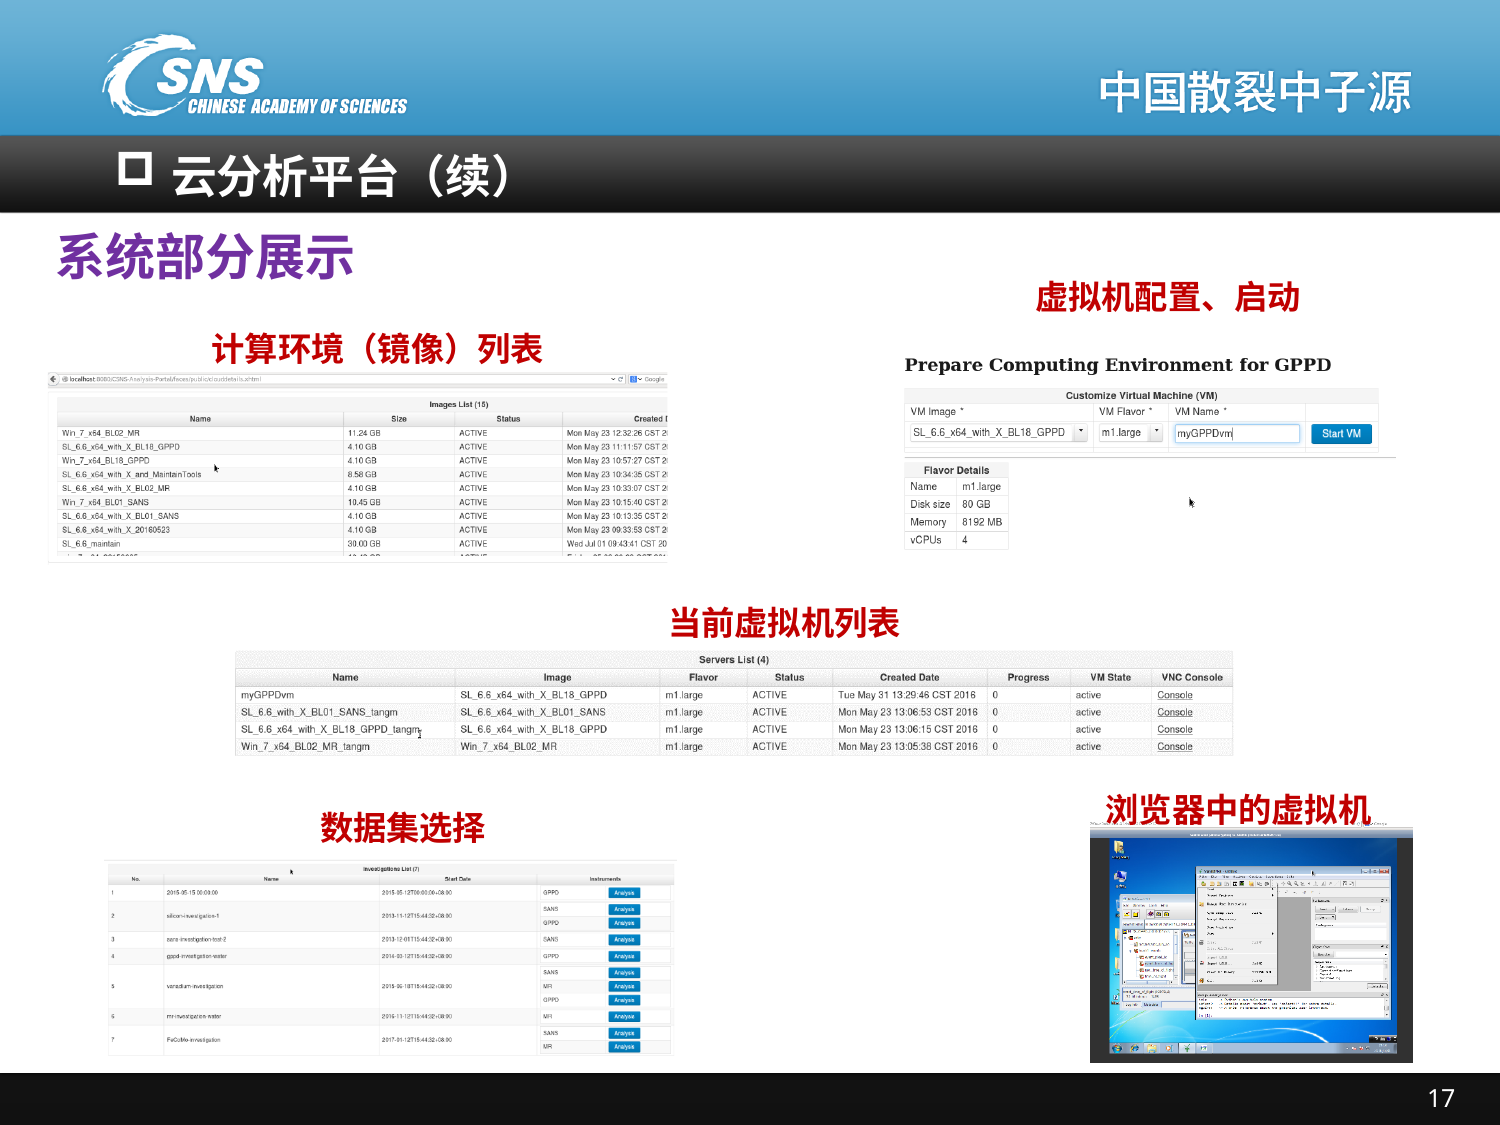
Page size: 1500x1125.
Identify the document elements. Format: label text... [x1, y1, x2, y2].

picture [0, 0, 1500, 1125]
text_box 当前虚拟机列表 [616, 594, 952, 644]
slide_number 17 [1340, 1074, 1471, 1118]
title 云分析平台（续） [99, 137, 1125, 213]
text_box 计算环境（镜像）列表 [185, 320, 571, 370]
text_box 数据集选择 [235, 800, 571, 855]
text_box 系统部分展示 [15, 218, 396, 294]
text_box 浏览器中的虚拟机 [1071, 781, 1407, 837]
text_box 虚拟机配置、启动 [1000, 268, 1336, 324]
